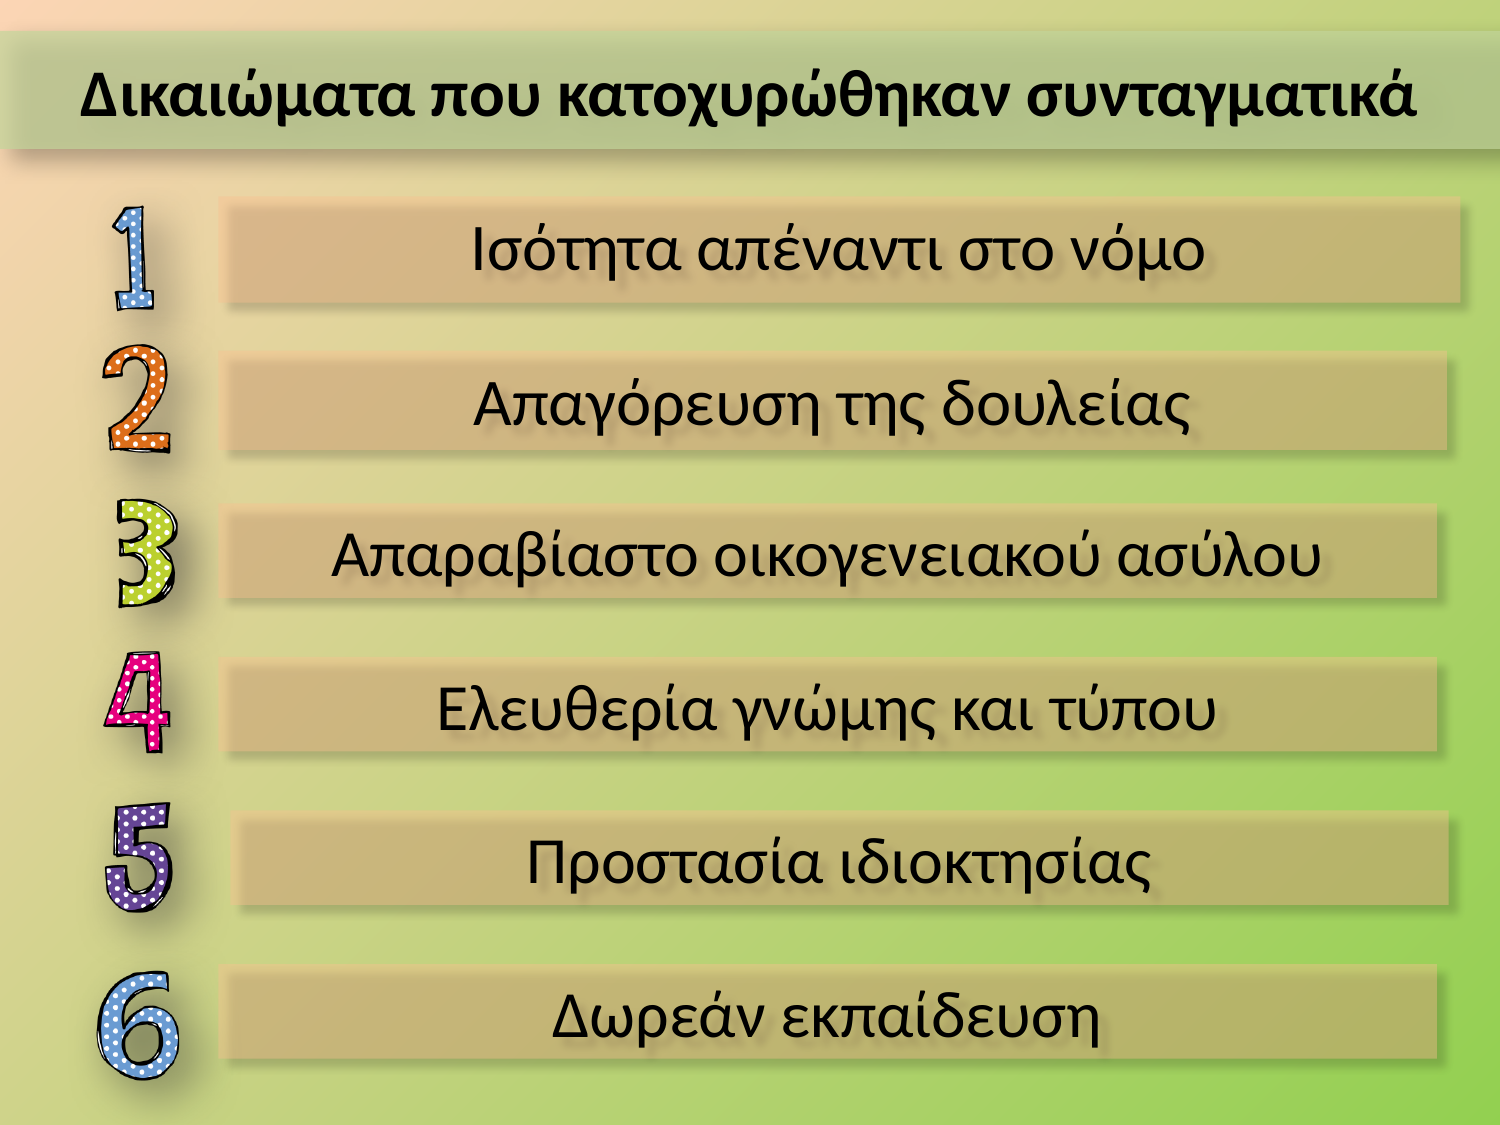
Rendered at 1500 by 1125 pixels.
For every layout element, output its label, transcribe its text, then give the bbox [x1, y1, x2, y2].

text_box Δικαιώματα που κατοχυρώθηκαν συνταγματικά [0, 30, 1500, 149]
text_box Προστασία ιδιοκτησίας [230, 810, 1449, 905]
picture [100, 201, 160, 315]
picture [100, 644, 172, 756]
picture [100, 338, 172, 457]
text_box Ελευθερία γνώμης και τύπου [218, 656, 1437, 752]
picture [111, 491, 184, 610]
picture [100, 798, 177, 917]
picture [93, 963, 184, 1083]
list Ισότητα απέναντι στο νόμο [218, 196, 1461, 303]
text_box Απαγόρευση της δουλείας [218, 350, 1447, 450]
text_box Δωρεάν εκπαίδευση [218, 964, 1437, 1059]
text_box Απαραβίαστο οικογενειακού ασύλου [218, 503, 1437, 598]
